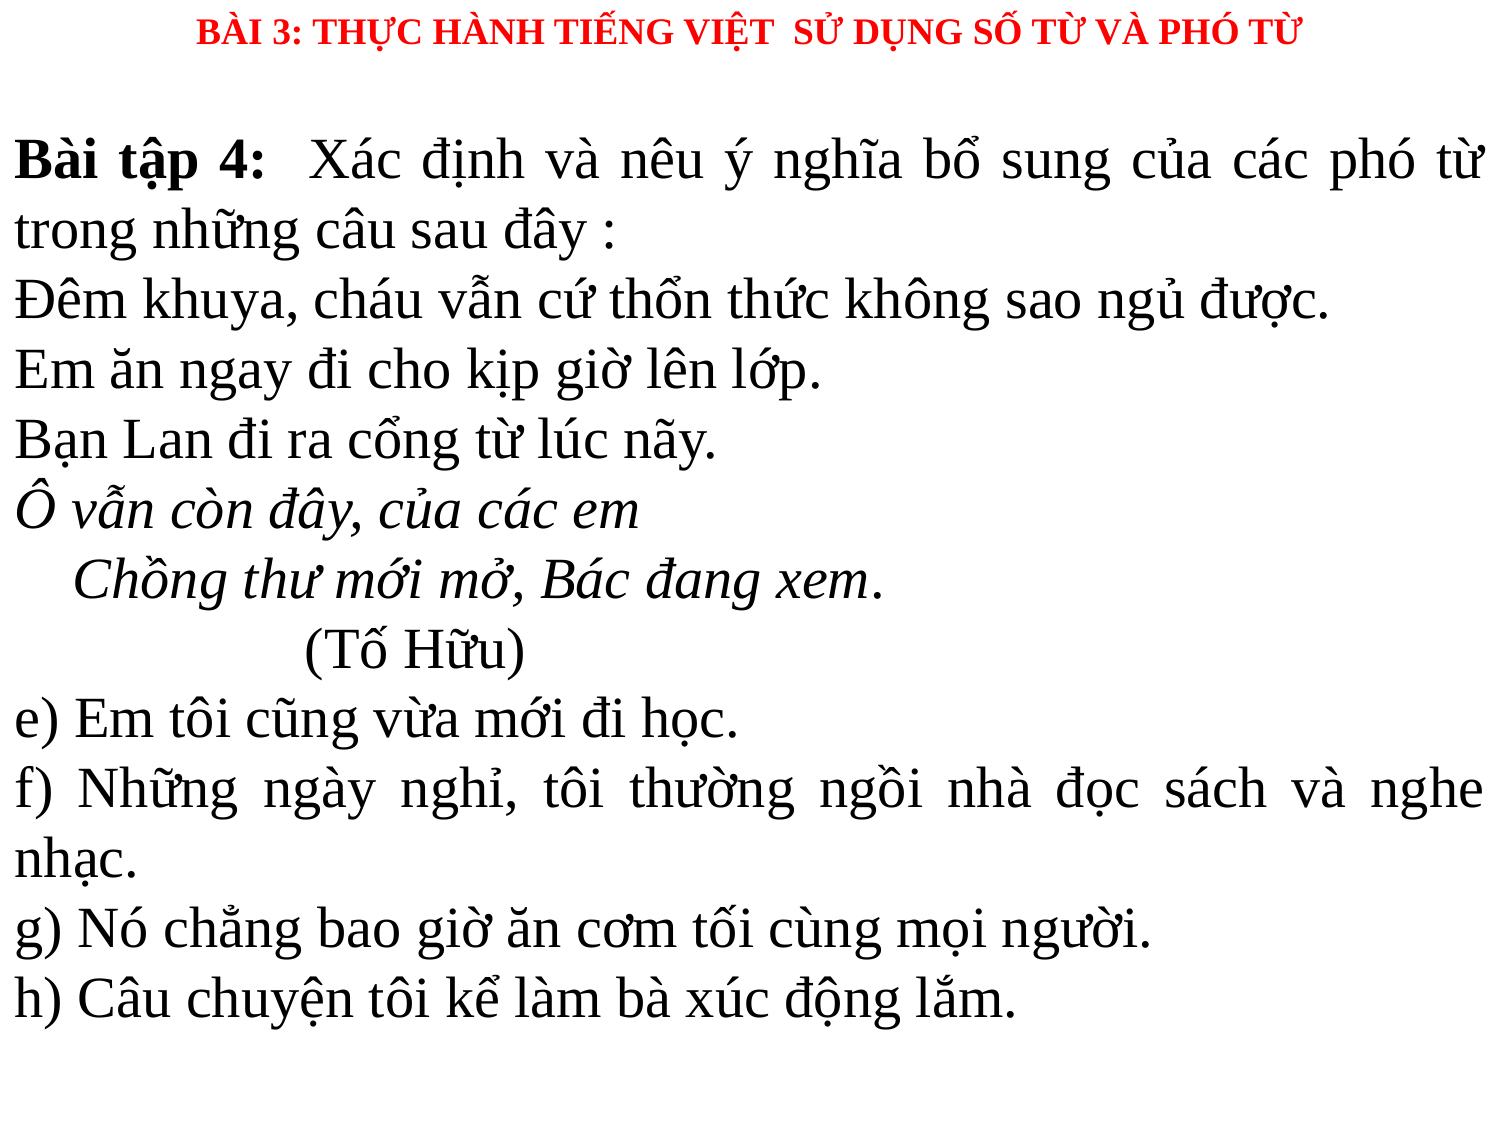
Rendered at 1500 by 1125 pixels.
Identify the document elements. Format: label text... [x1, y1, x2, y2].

text_box Bài tập 4: Xác định và nêu ý nghĩa bổ sung của các phó từ trong những câu sau đây : Đêm khuya, cháu vẫn cứ thổn thức không sao ngủ được. Em ăn ngay đi cho kịp giờ lên lớp. Bạn Lan đi ra cổng từ lúc nãy. Ô vẫn còn đây, của các em Chồng thư mới mở, Bác đang xem. (Tố Hữu) e) Em tôi cũng vừa mới đi học. f) Những ngày nghỉ, tôi thường ngồi nhà đọc sách và nghe nhạc. g) Nó chẳng bao giờ ăn cơm tối cùng mọi người. h) Câu chuyện tôi kể làm bà xúc động lắm. [0, 112, 1500, 1107]
text_box BÀI 3: THỰC HÀNH TIẾNG VIỆT SỬ DỤNG SỐ TỪ VÀ PHÓ TỪ [0, 0, 1500, 112]
